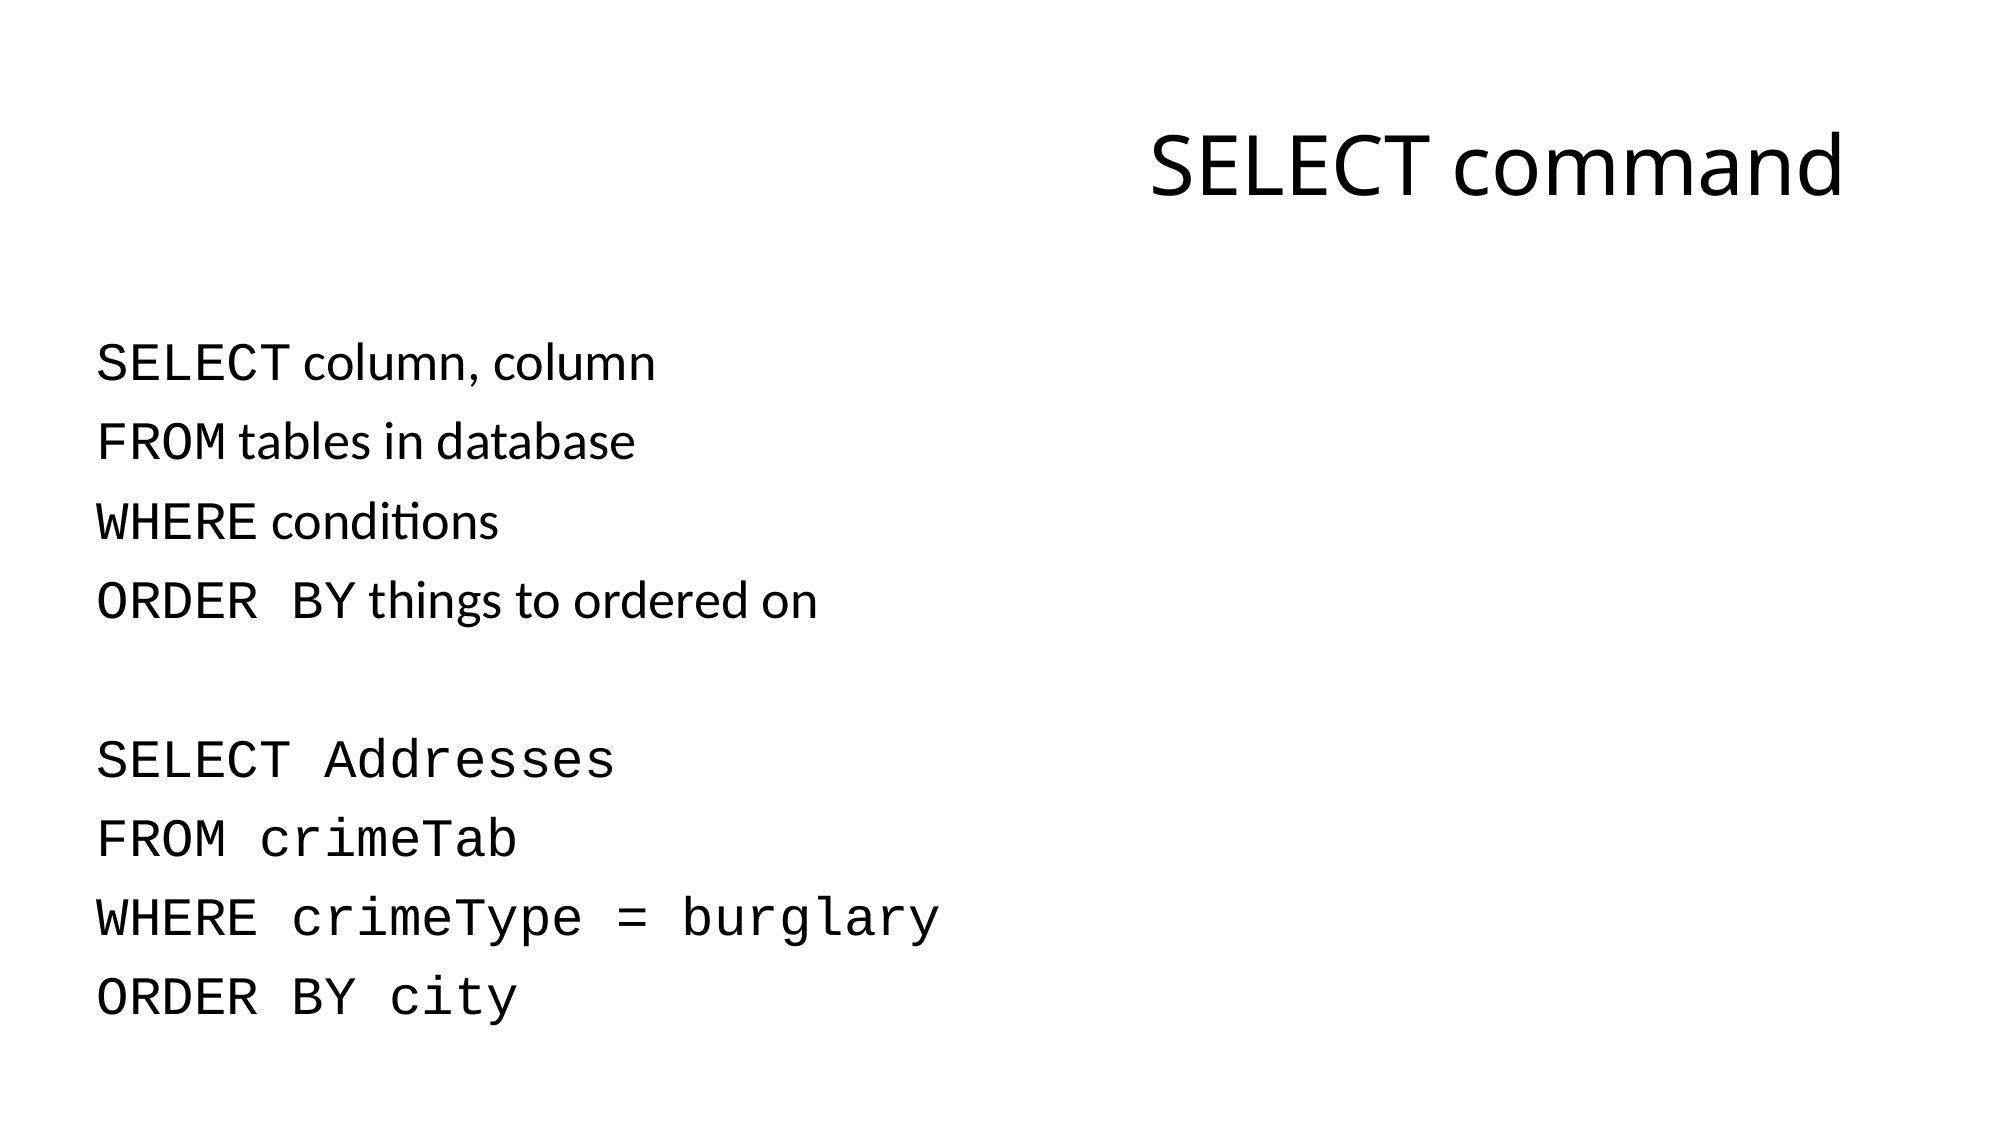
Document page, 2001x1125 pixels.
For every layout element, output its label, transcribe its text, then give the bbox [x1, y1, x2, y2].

list SELECT column, column FROM tables in database WHERE conditions ORDER BY things to ordered on SELECT Addresses FROM crimeTab WHERE crimeType = burglary ORDER BY city [81, 326, 1909, 1094]
title SELECT command [137, 59, 1863, 278]
